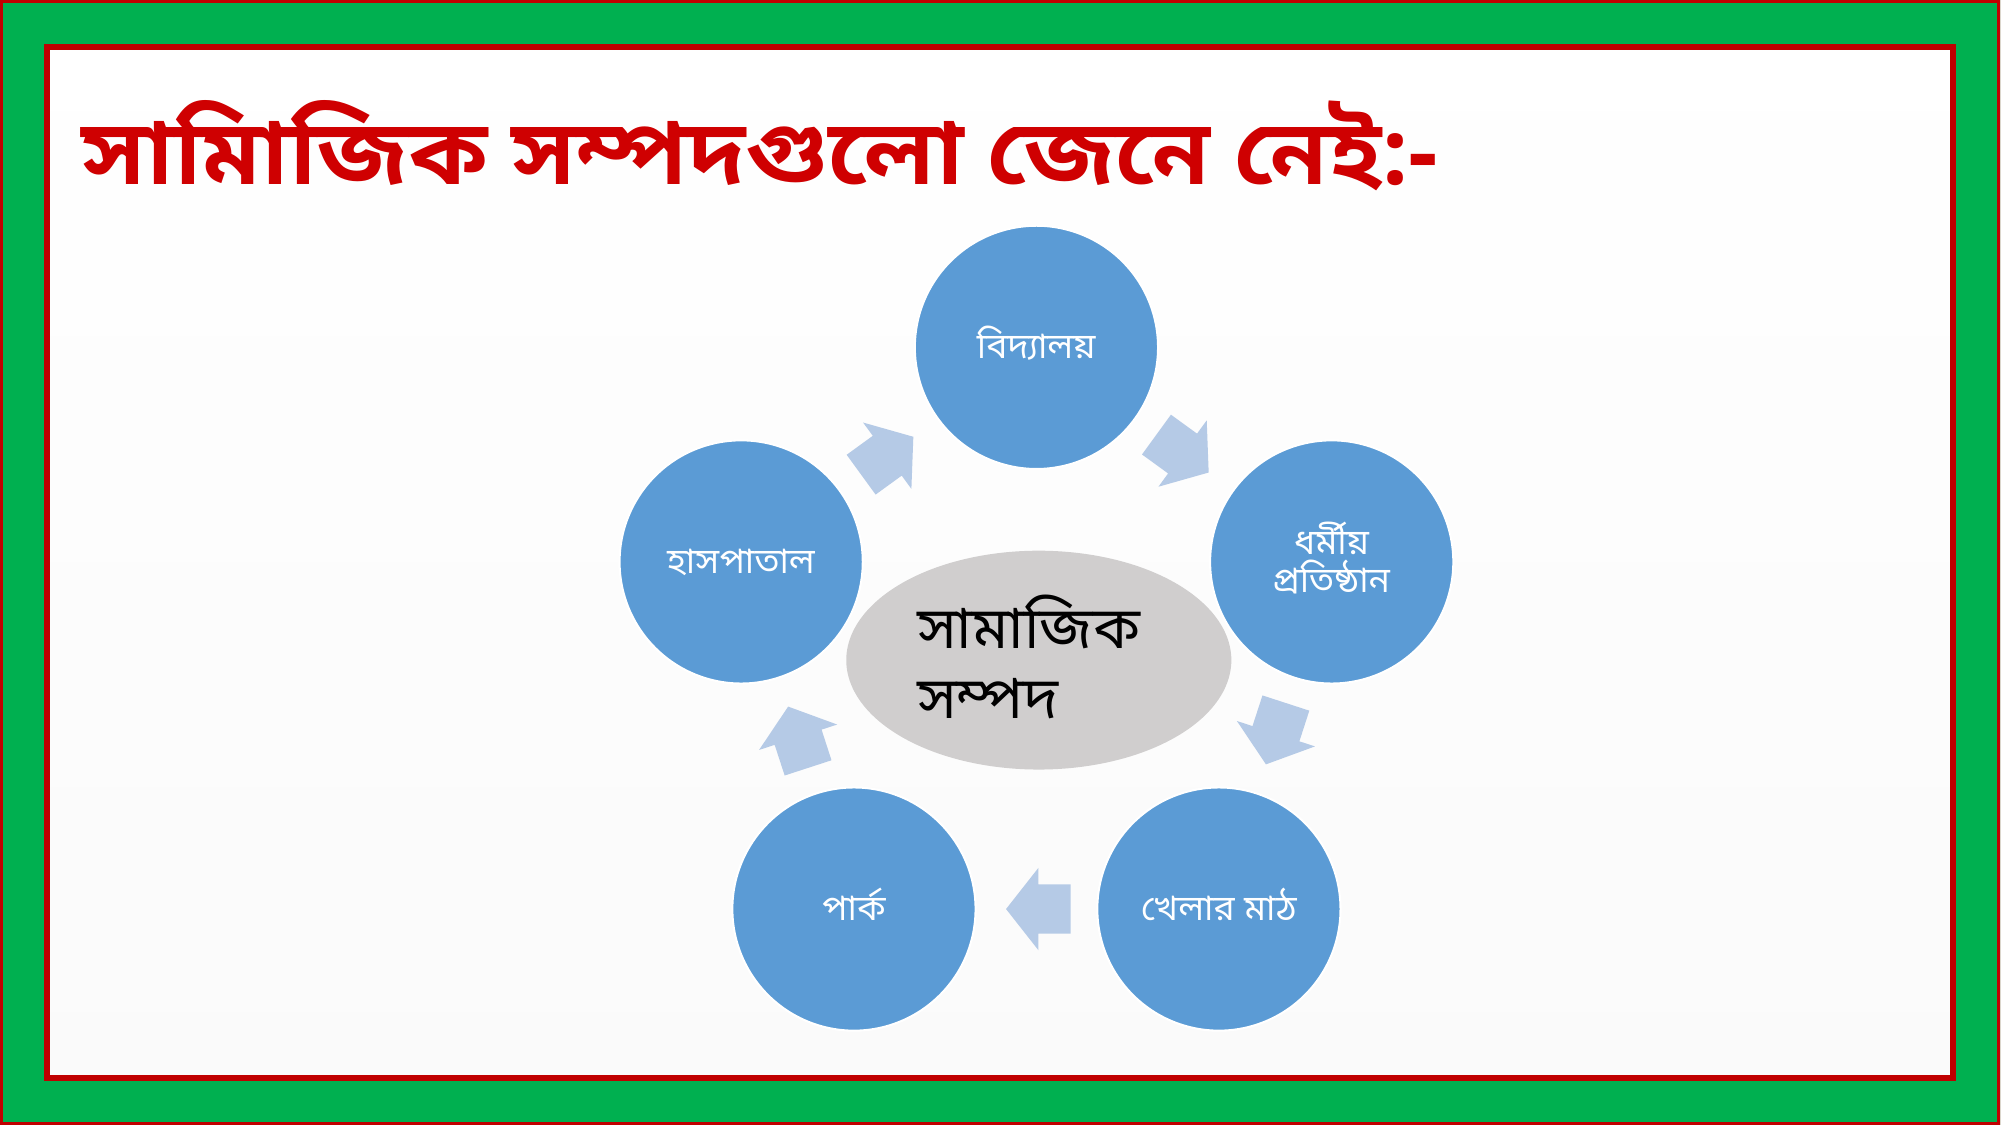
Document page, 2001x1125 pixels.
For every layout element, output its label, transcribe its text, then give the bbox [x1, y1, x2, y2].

text_box সামিাজিক সম্পদগুলো জেনে নেই:- [66, 85, 1626, 211]
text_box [420, 225, 1653, 1031]
